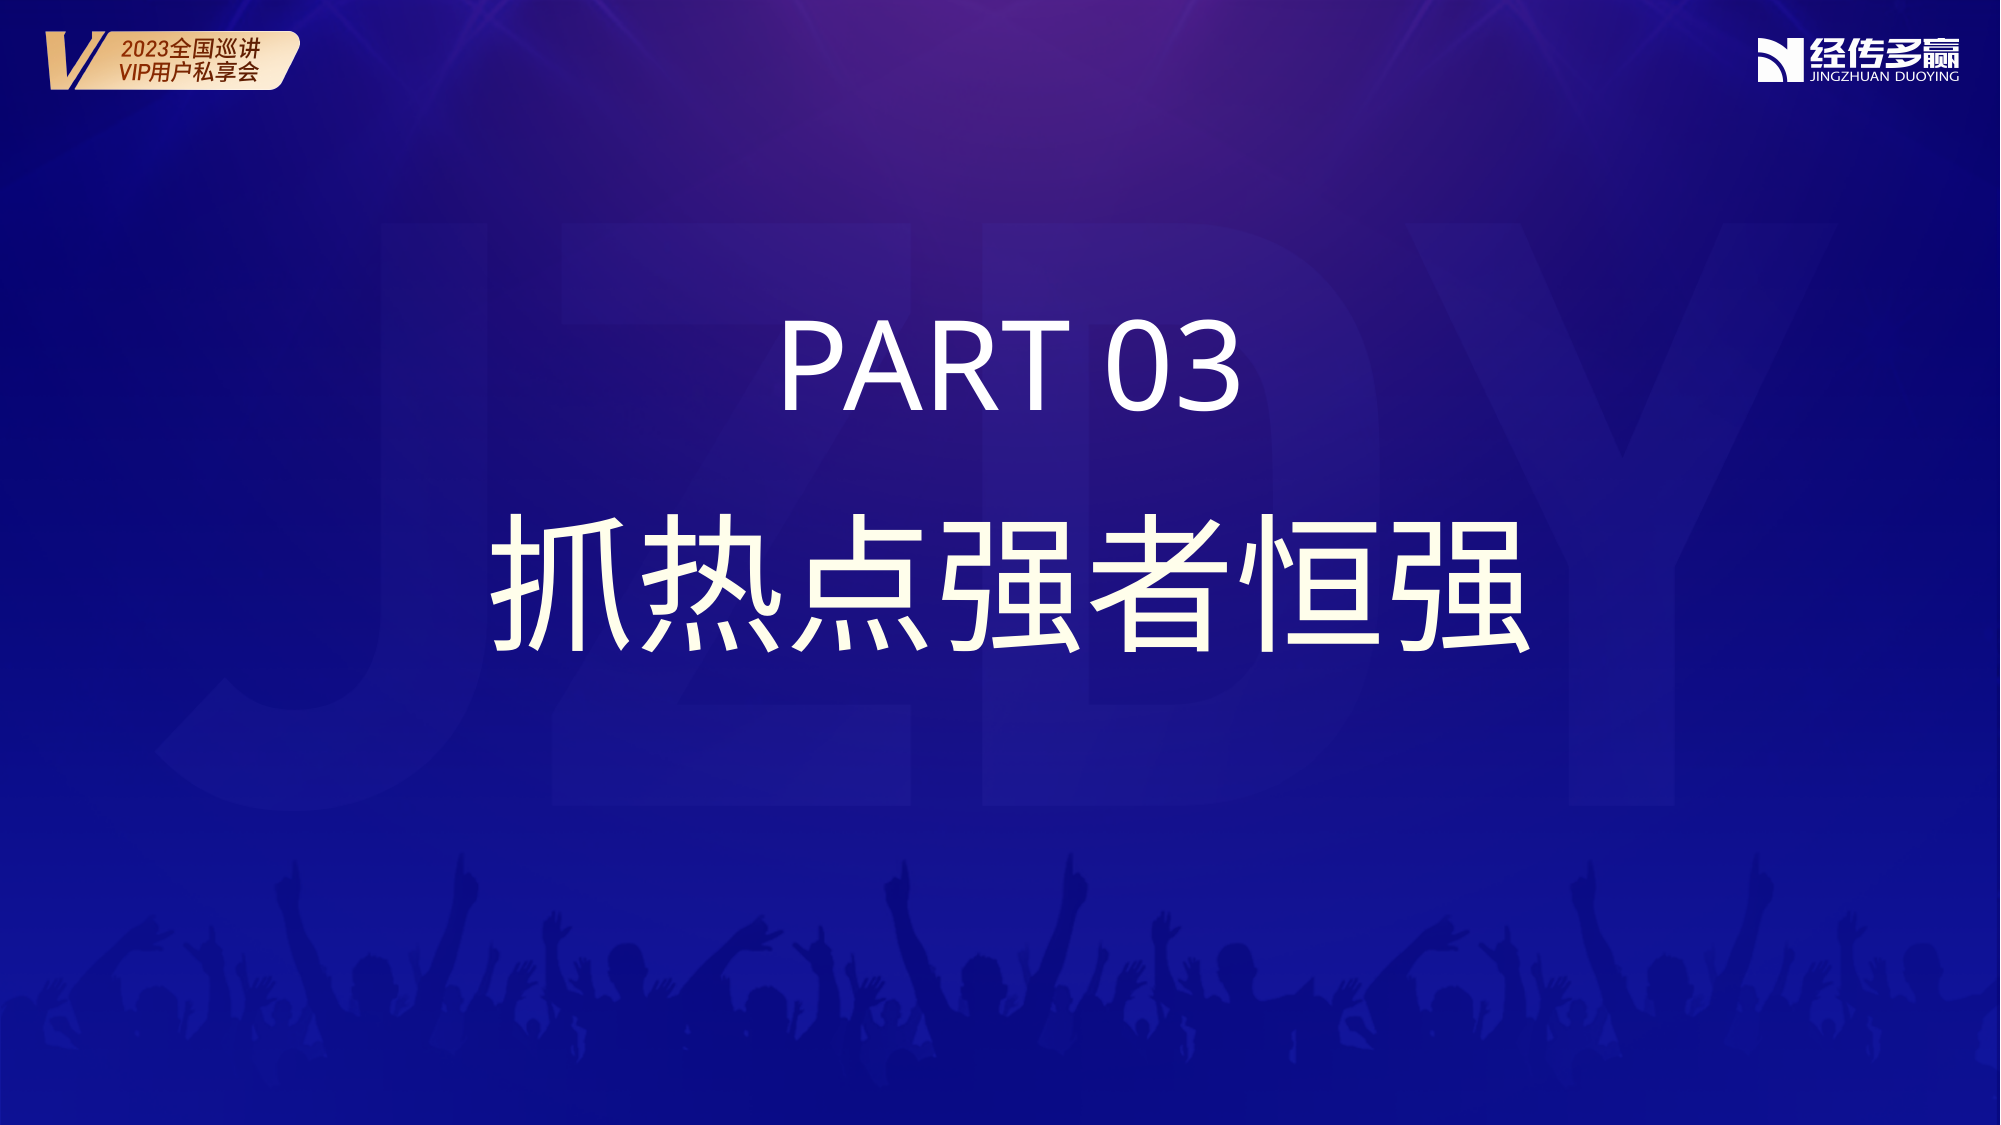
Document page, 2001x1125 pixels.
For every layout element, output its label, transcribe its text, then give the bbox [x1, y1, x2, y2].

text_box PART 03 [703, 278, 1317, 443]
text_box 抓热点强者恒强 [278, 483, 1742, 679]
picture [0, 0, 2000, 1125]
